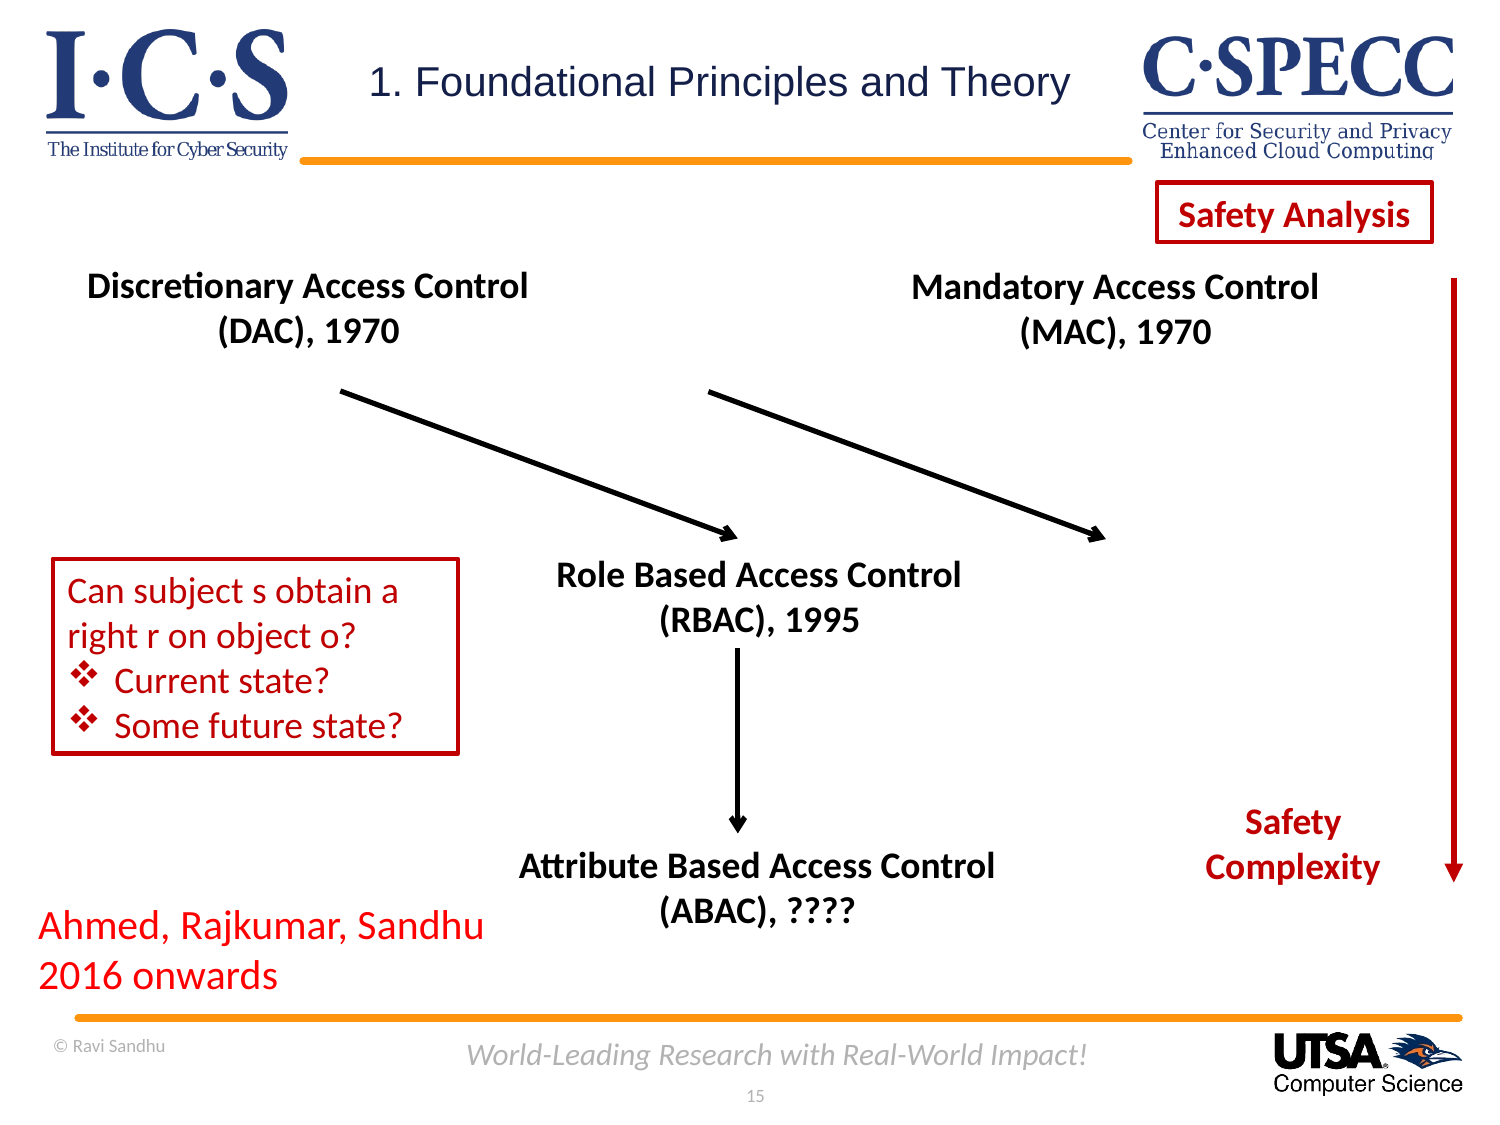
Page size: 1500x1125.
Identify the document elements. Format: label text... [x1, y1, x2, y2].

text_box Safety Analysis [1156, 182, 1432, 243]
footer World-Leading Research with Real-World Impact! [450, 1023, 1105, 1084]
picture [46, 29, 288, 160]
title 1. Foundational Principles and Theory [325, 45, 1114, 121]
slide_number 15 [719, 1065, 781, 1125]
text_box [30, 254, 1394, 940]
picture [1143, 36, 1453, 160]
picture [1264, 1022, 1473, 1098]
text_box Ahmed, Rajkumar, Sandhu 2016 onwards [23, 889, 504, 1005]
slide_number © Ravi Sandhu [37, 1018, 450, 1073]
